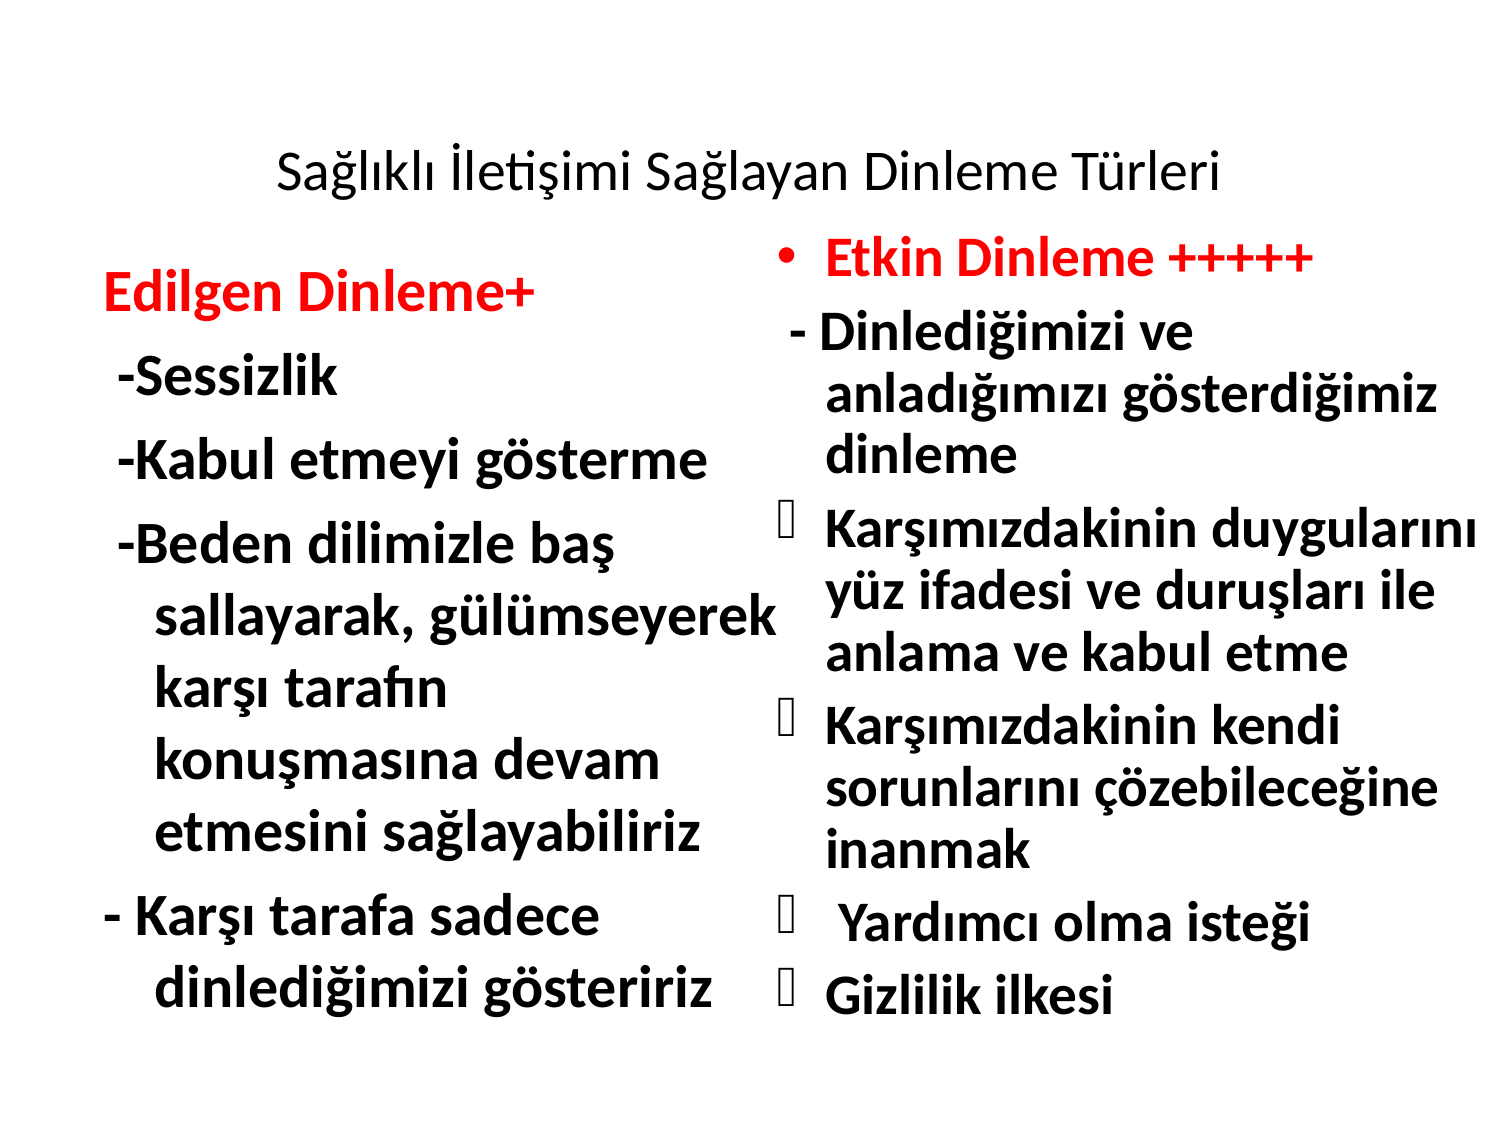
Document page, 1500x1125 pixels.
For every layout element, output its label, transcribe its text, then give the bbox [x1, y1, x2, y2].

title Sağlıklı İletişimi Sağlayan Dinleme Türleri [75, 125, 1425, 279]
list Edilgen Dinleme+ -Sessizlik -Kabul etmeyi gösterme -Beden dilimizle baş sallayarak, gülümseyerek karşı tarafın konuşmasına devam etmesini sağlayabiliriz - Karşı tarafa sadece dinlediğimizi gösteririz [88, 243, 798, 1059]
list Etkin Dinleme +++++ - Dinlediğimizi ve anladığımızı gösterdiğimiz dinleme Karşımızdakinin duygularını yüz ifadesi ve duruşları ile anlama ve kabul etme Karşımızdakinin kendi sorunlarını çözebileceğine inanmak Yardımcı olma isteği Gizlilik ilkesi [761, 219, 1500, 1035]
